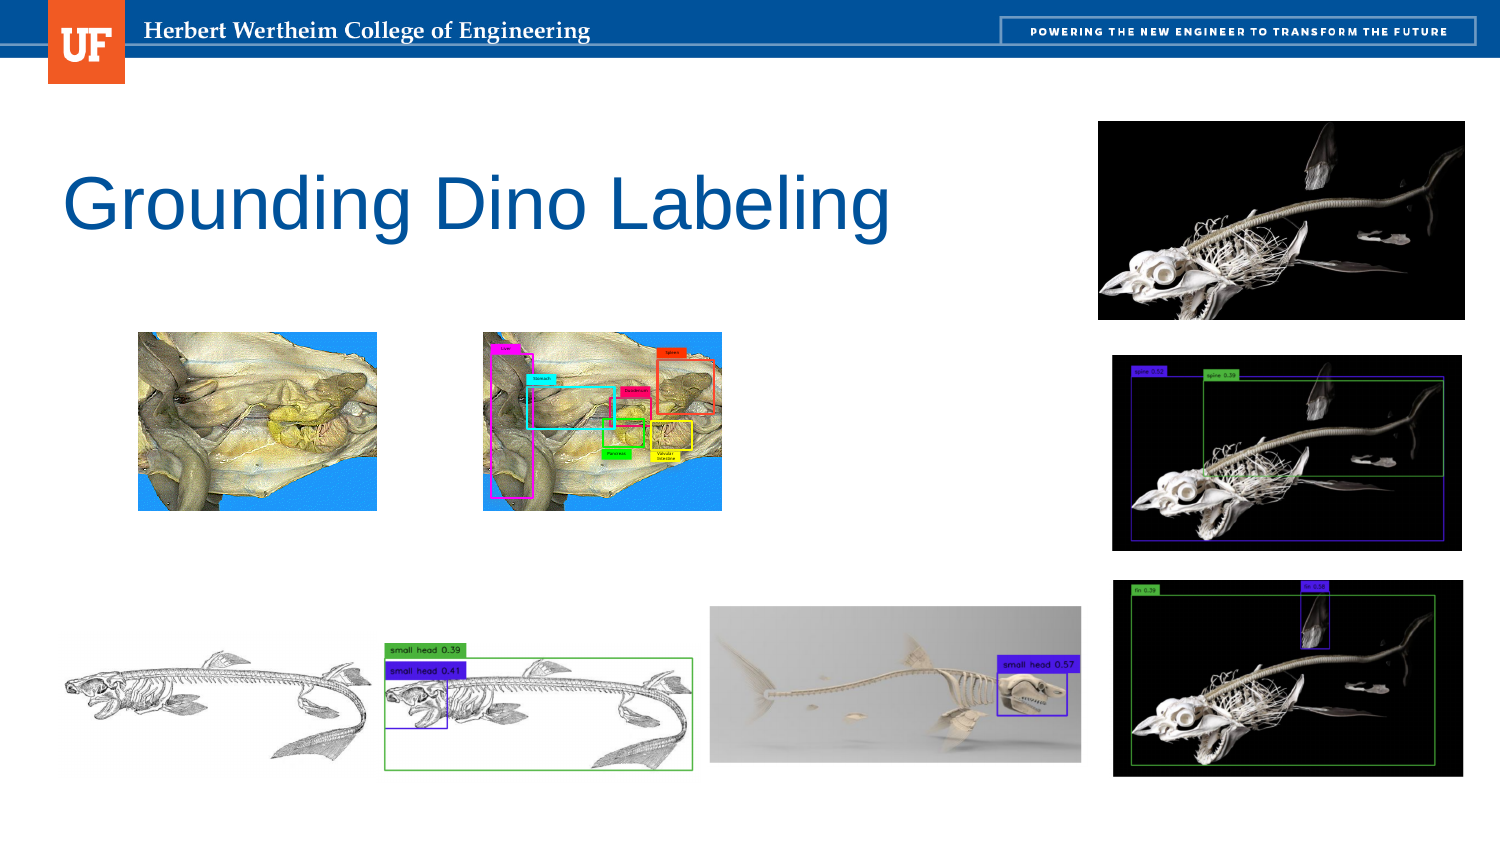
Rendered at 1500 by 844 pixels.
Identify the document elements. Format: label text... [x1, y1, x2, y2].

picture [707, 605, 1088, 768]
picture [1109, 580, 1465, 779]
picture [138, 332, 377, 512]
picture [58, 631, 701, 783]
title Grounding Dino Labeling [47, 146, 1091, 284]
picture [1112, 354, 1463, 551]
picture [1098, 121, 1465, 321]
picture [0, 0, 1500, 84]
picture [483, 331, 722, 511]
